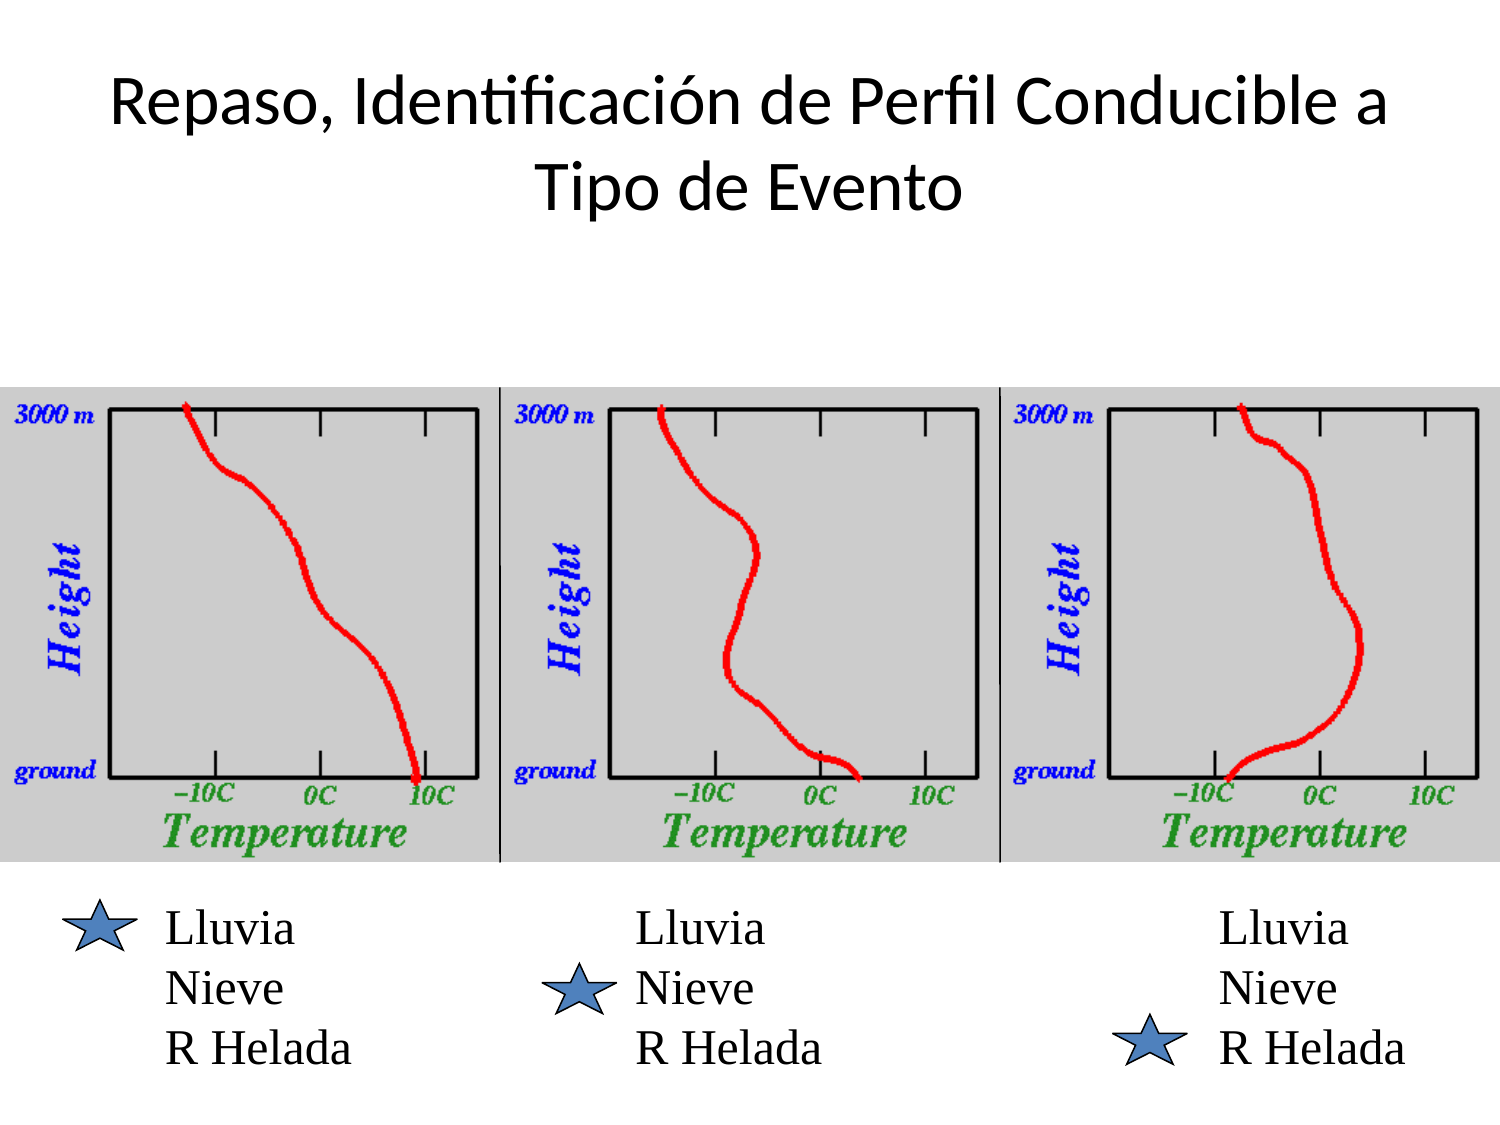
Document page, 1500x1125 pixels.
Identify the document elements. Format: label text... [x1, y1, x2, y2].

text_box Lluvia Nieve R Helada [149, 887, 450, 1125]
picture [0, 387, 1500, 862]
text_box Lluvia Nieve R Helada [620, 887, 921, 1125]
text_box [541, 963, 617, 1014]
text_box [62, 900, 138, 950]
title Repaso, Identificación de Perfil Conducible a Tipo de Evento [75, 45, 1425, 233]
text_box [1112, 1014, 1188, 1065]
text_box Lluvia Nieve R Helada [1203, 887, 1500, 1125]
